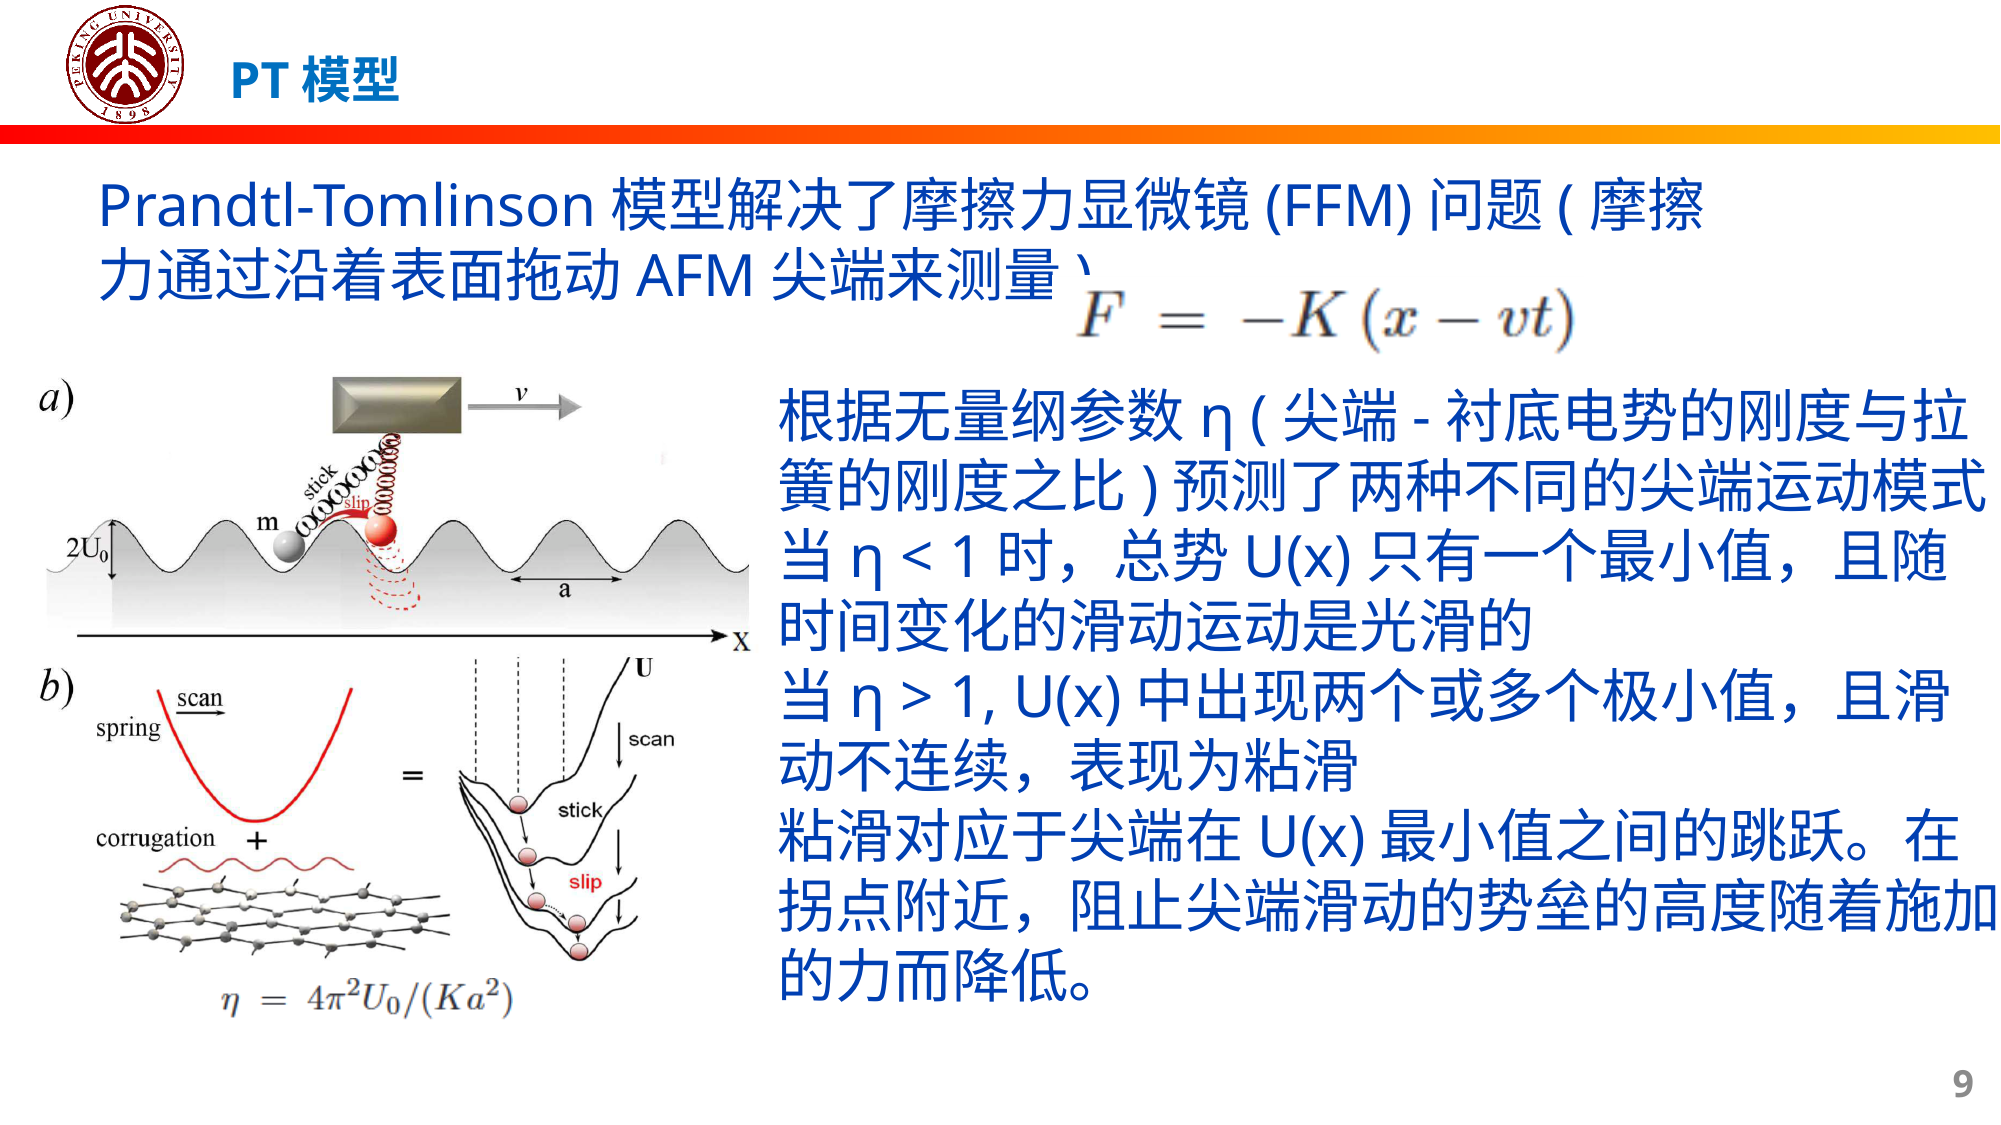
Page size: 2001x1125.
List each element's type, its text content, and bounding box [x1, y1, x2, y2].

picture [66, 5, 184, 124]
picture [214, 978, 513, 1024]
picture [32, 372, 763, 964]
picture [1052, 275, 1584, 361]
text_box Prandtl-Tomlinson模型解决了摩擦力显微镜(FFM)问题(摩擦力通过沿着表面拖动AFM尖端来测量)。 [83, 161, 1751, 316]
text_box PT模型 [214, 11, 1215, 117]
slide_number 9 [1539, 1055, 1990, 1116]
text_box 根据无量纲参数η (尖端-衬底电势的刚度与拉簧的刚度之比)预测了两种不同的尖端运动模式 当η < 1时，总势U(x)只有一个最小值，且随时间变化的滑动运动是光滑的 当η > 1, U(x)中出现两个或多个极小值，且滑动不连续，表现为粘滑 粘滑对应于尖端在U(x)最小值之间的跳跃。在拐点附近，阻止尖端滑动的势垒的高度随着施加的力而降低。 [762, 372, 2000, 1017]
